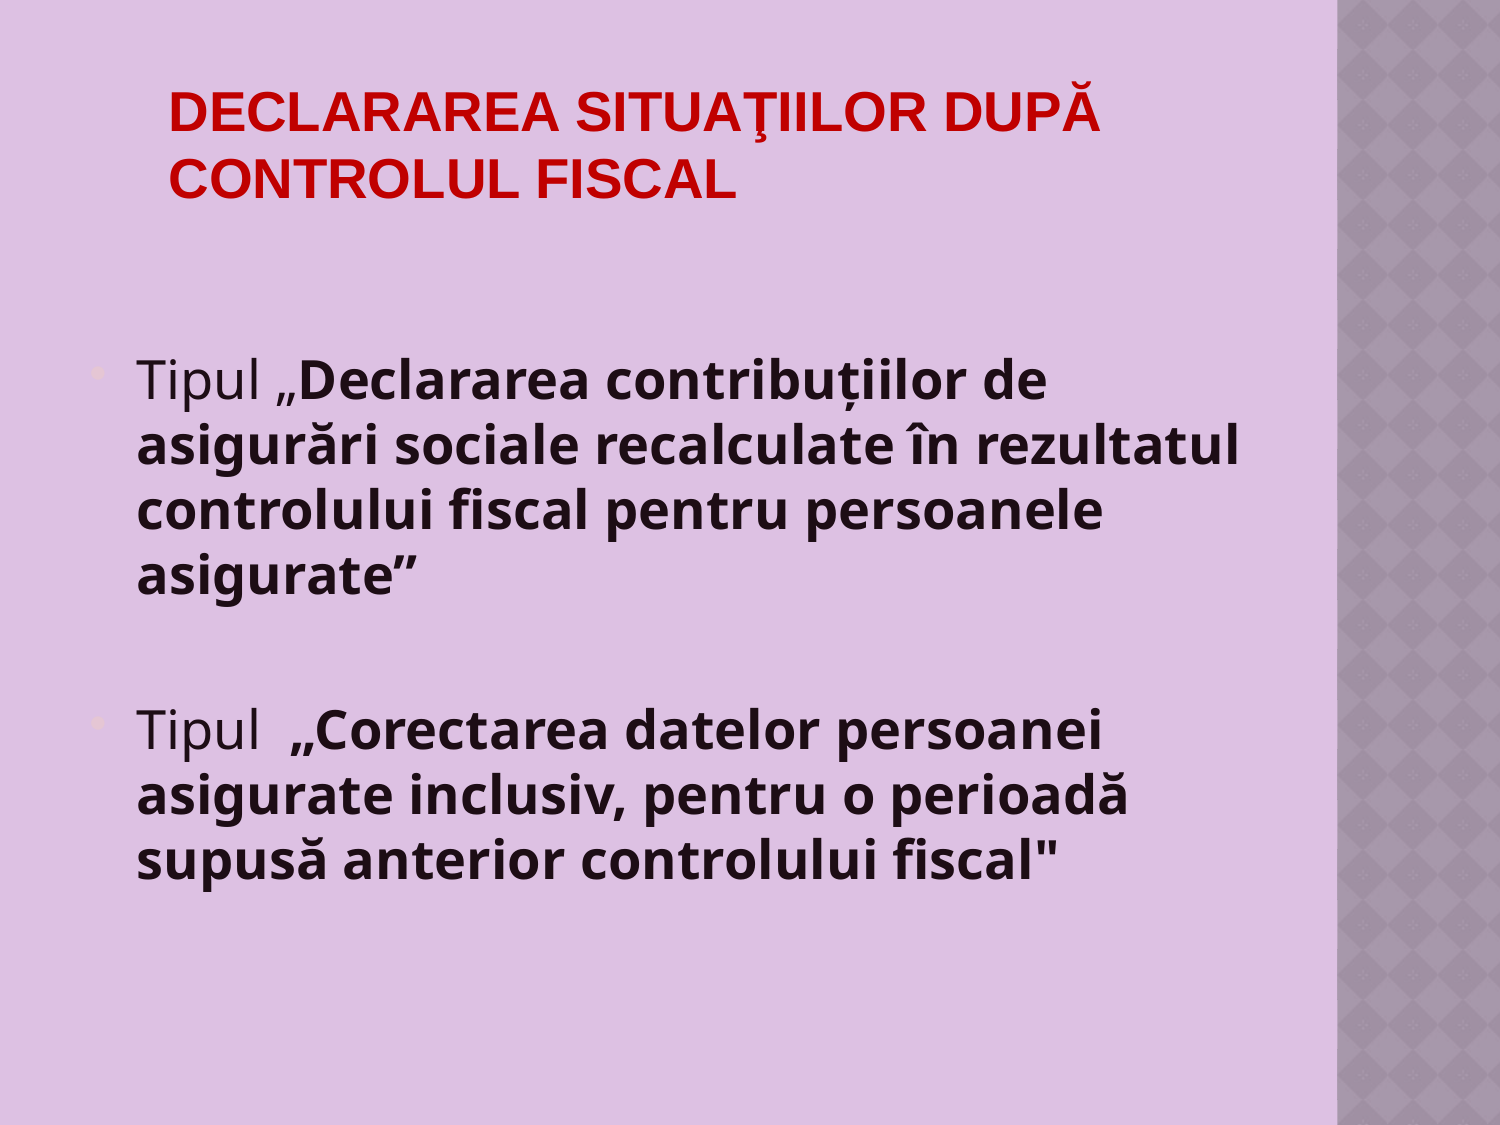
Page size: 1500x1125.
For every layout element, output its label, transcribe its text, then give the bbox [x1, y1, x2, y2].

list Tipul „Declararea contribuțiilor de asigurări sociale recalculate în rezultatul controlului fiscal pentru persoanele asigurate” Tipul „Corectarea datelor persoanei asigurate inclusiv, pentru o perioadă supusă anterior controlului fiscal" [76, 338, 1317, 985]
title Declararea situaţiilor după controlul fiscal [161, 75, 1425, 282]
